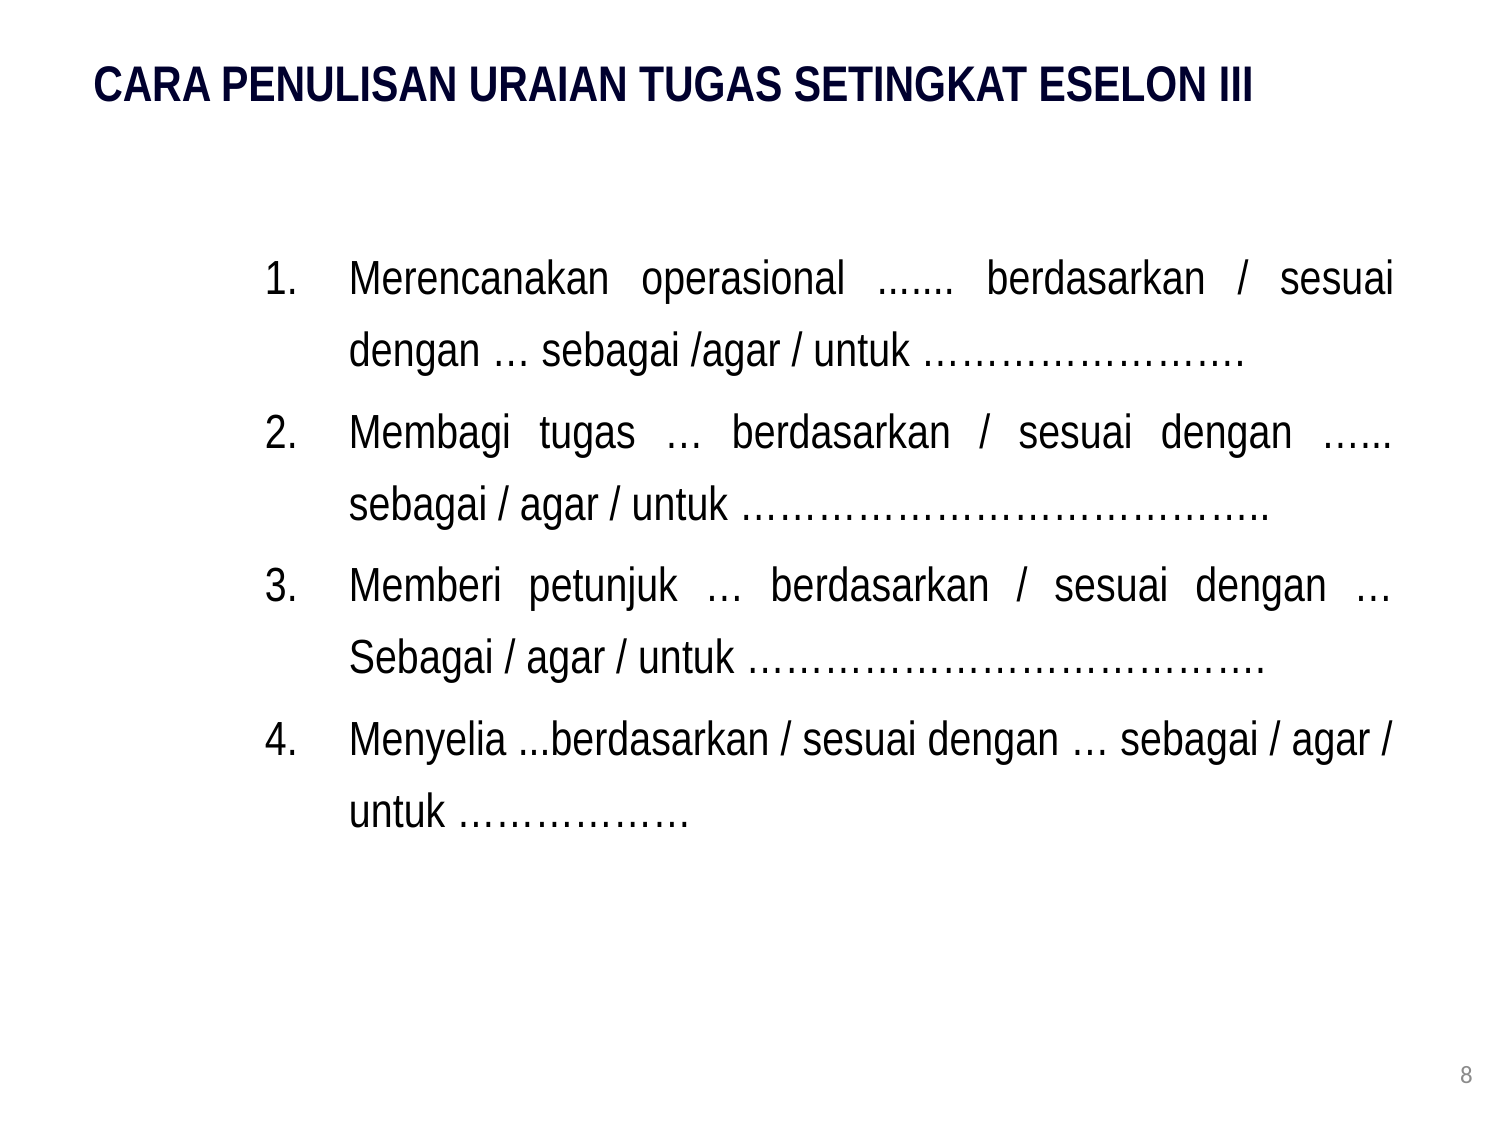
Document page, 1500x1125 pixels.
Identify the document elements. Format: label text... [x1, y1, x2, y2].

text_box CARA PENULISAN URAIAN TUGAS SETINGKAT ESELON III [78, 23, 1306, 140]
slide_number 8 [1413, 1034, 1488, 1113]
list Merencanakan operasional ....... berdasarkan / sesuai dengan … sebagai /agar / untuk ……………………. Membagi tugas … berdasarkan / sesuai dengan …... sebagai / agar / untuk ………………………………….. Memberi petunjuk … berdasarkan / sesuai dengan … Sebagai / agar / untuk …………………………………. Menyelia ...berdasarkan / sesuai dengan … sebagai / agar / untuk ……………… [249, 224, 1411, 847]
